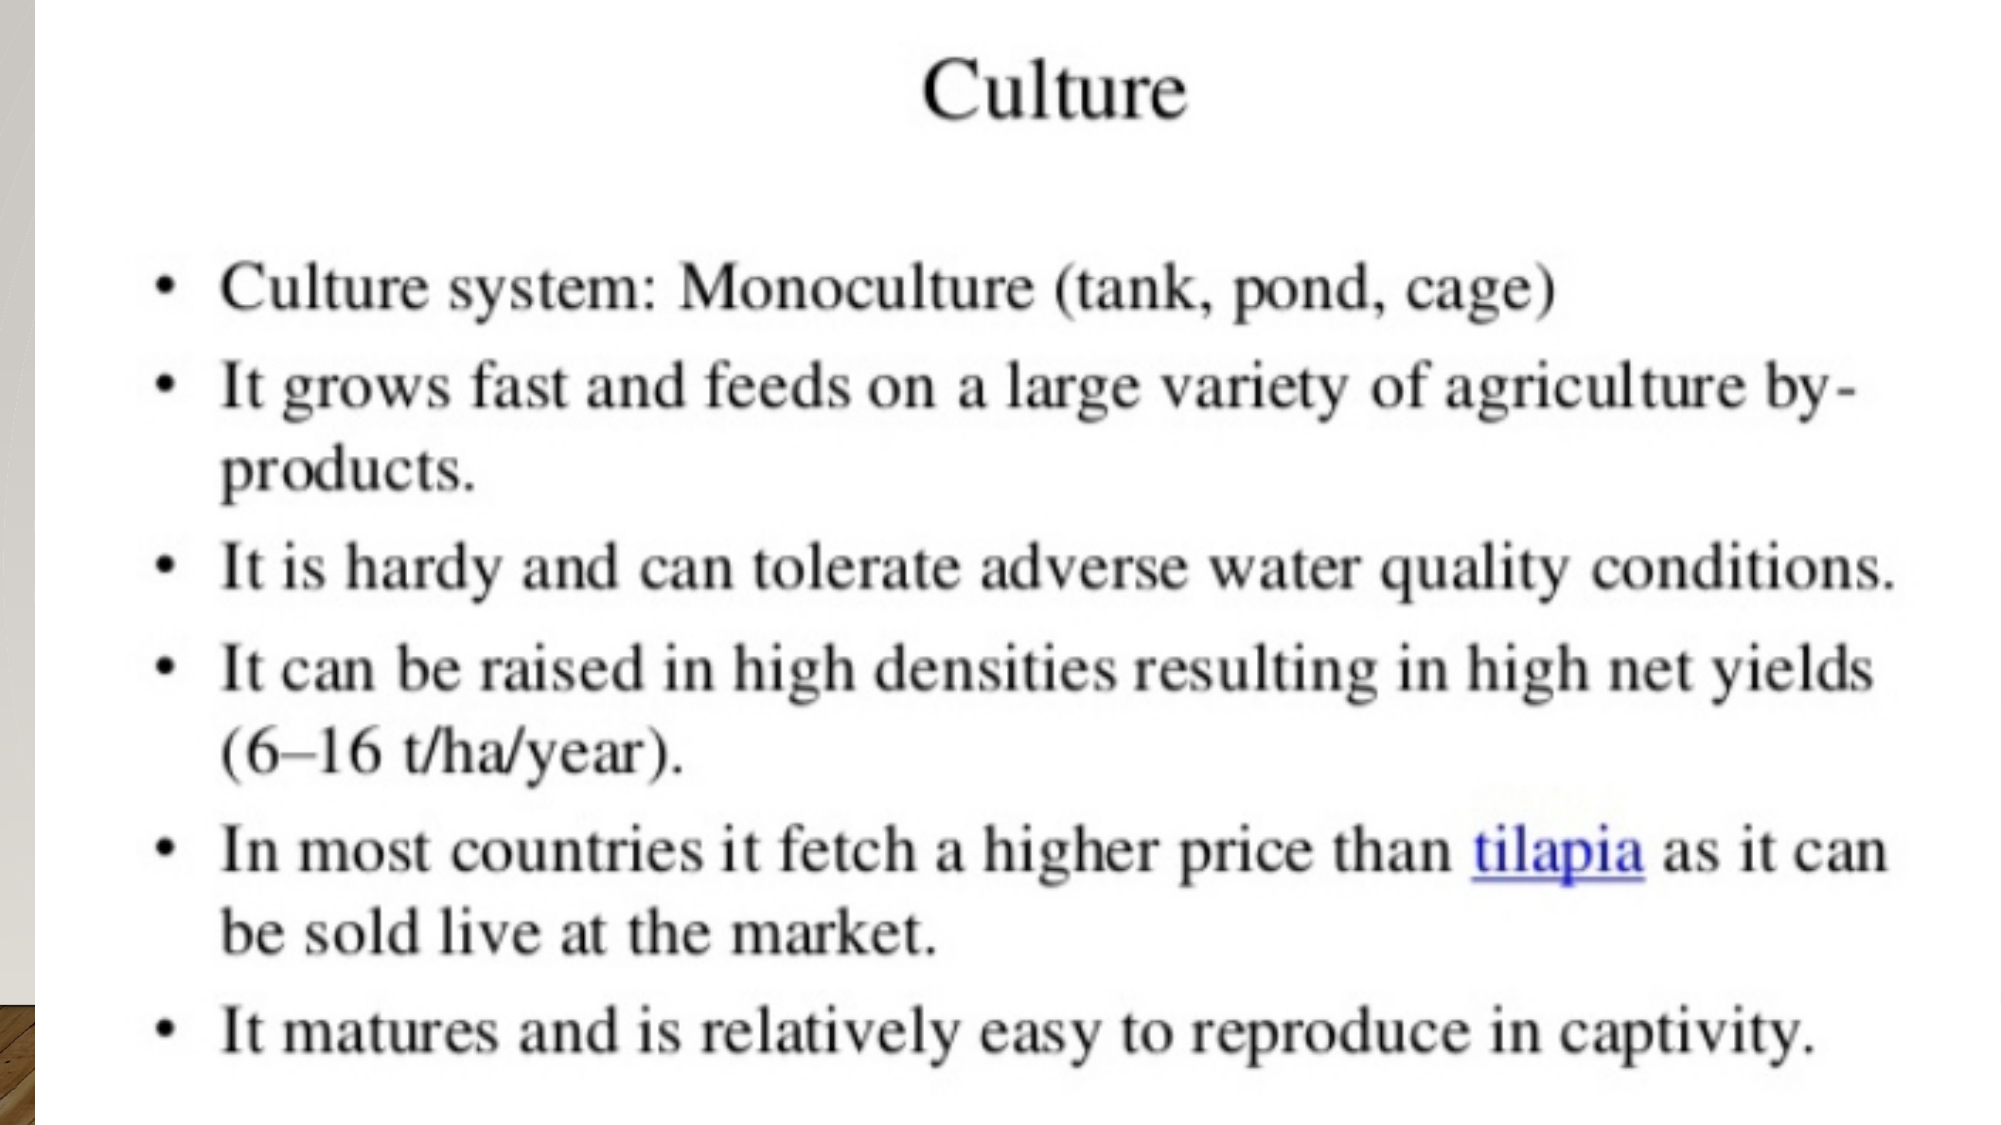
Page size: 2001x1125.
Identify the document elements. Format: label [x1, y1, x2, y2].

list [34, 0, 2000, 1125]
picture [0, 1005, 34, 1125]
